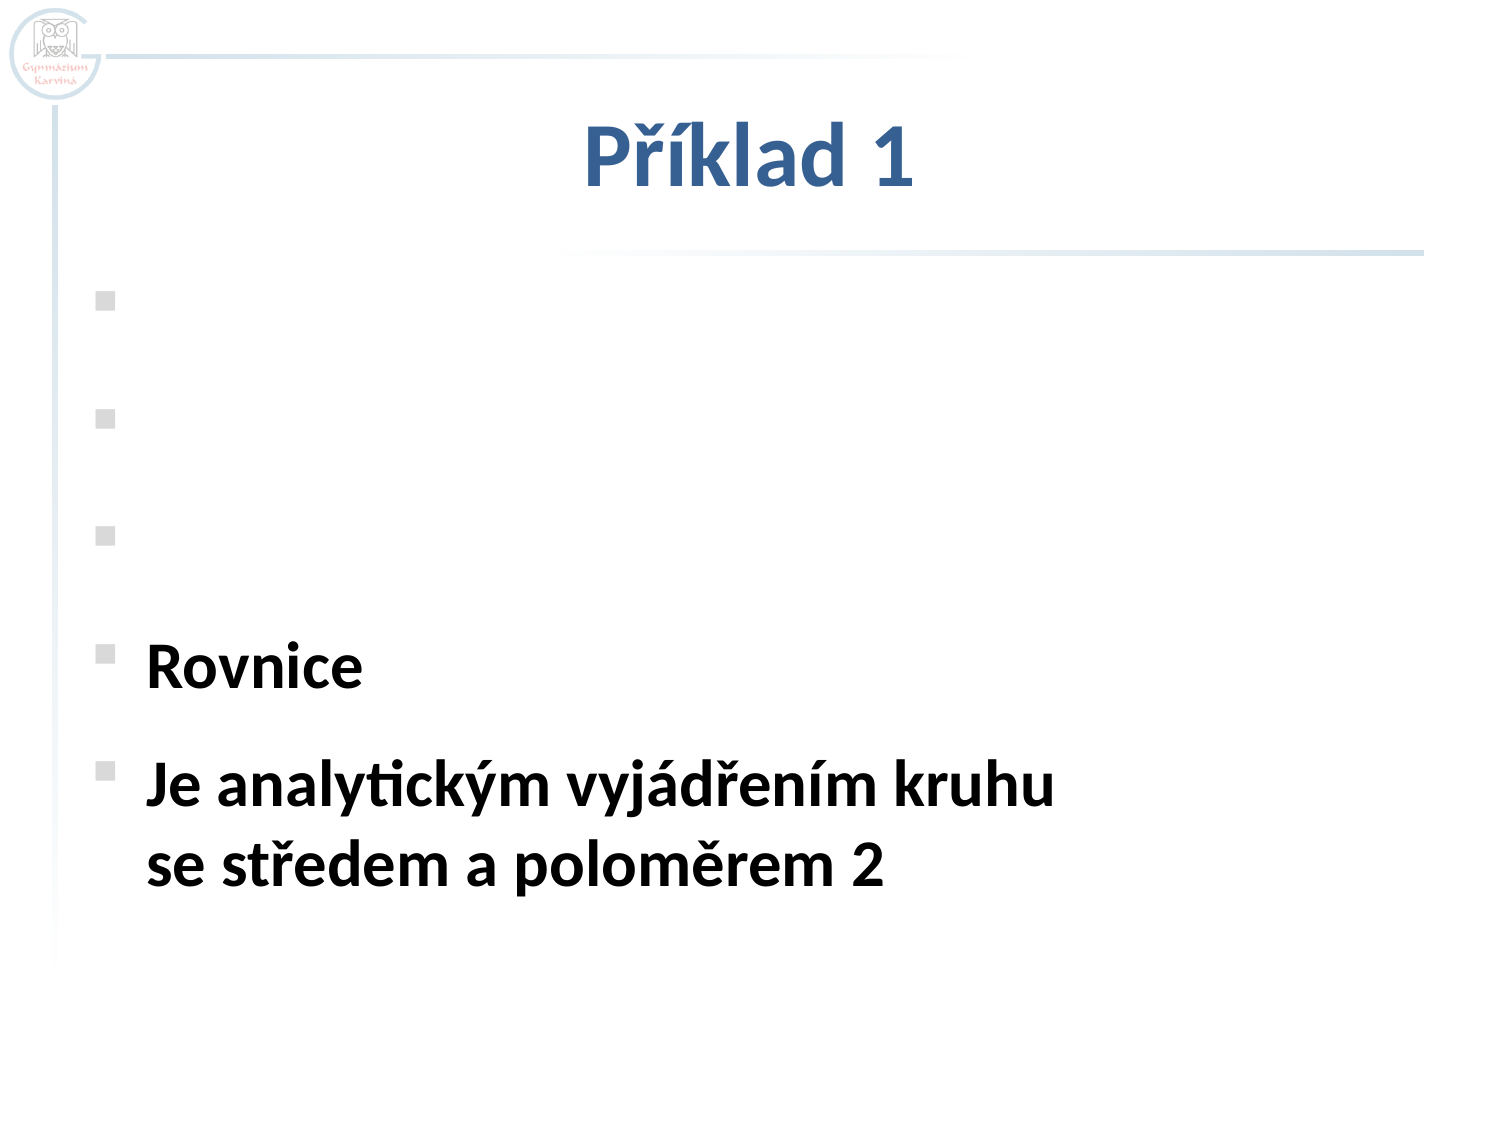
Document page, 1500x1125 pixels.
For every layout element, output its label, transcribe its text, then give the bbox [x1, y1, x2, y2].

picture [8, 5, 104, 101]
picture [537, 250, 1424, 256]
title Příklad 1 [75, 56, 1425, 244]
picture [52, 105, 58, 992]
